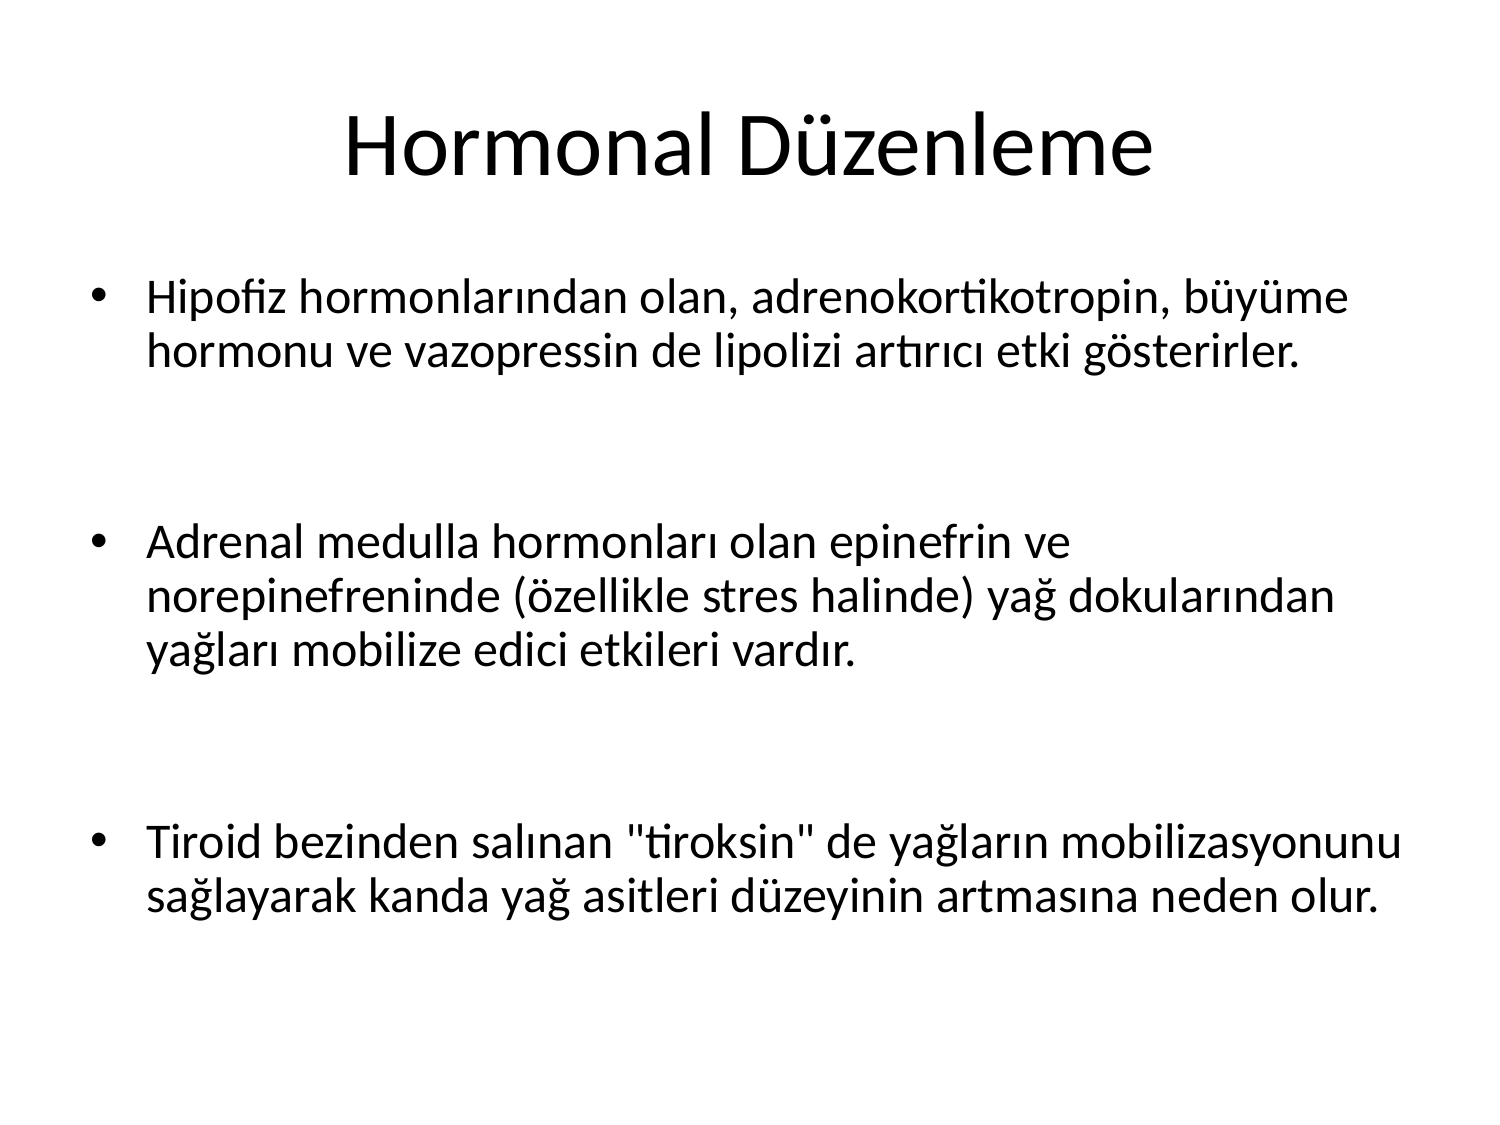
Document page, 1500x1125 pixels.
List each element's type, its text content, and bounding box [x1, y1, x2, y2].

title Hormonal Düzenleme [75, 45, 1425, 233]
list Hipofiz hormonlarından olan, adrenokortikotropin, büyüme hormonu ve vazopressin de lipolizi artırıcı etki gösterirler. Adrenal medulla hormonları olan epinefrin ve norepinefreninde (özellikle stres halinde) yağ dokularından yağları mobilize edici etkileri vardır. Tiroid bezinden salınan "tiroksin" de yağların mobilizasyonunu sağlayarak kanda yağ asitleri düzeyinin artmasına neden olur. [75, 262, 1425, 1005]
